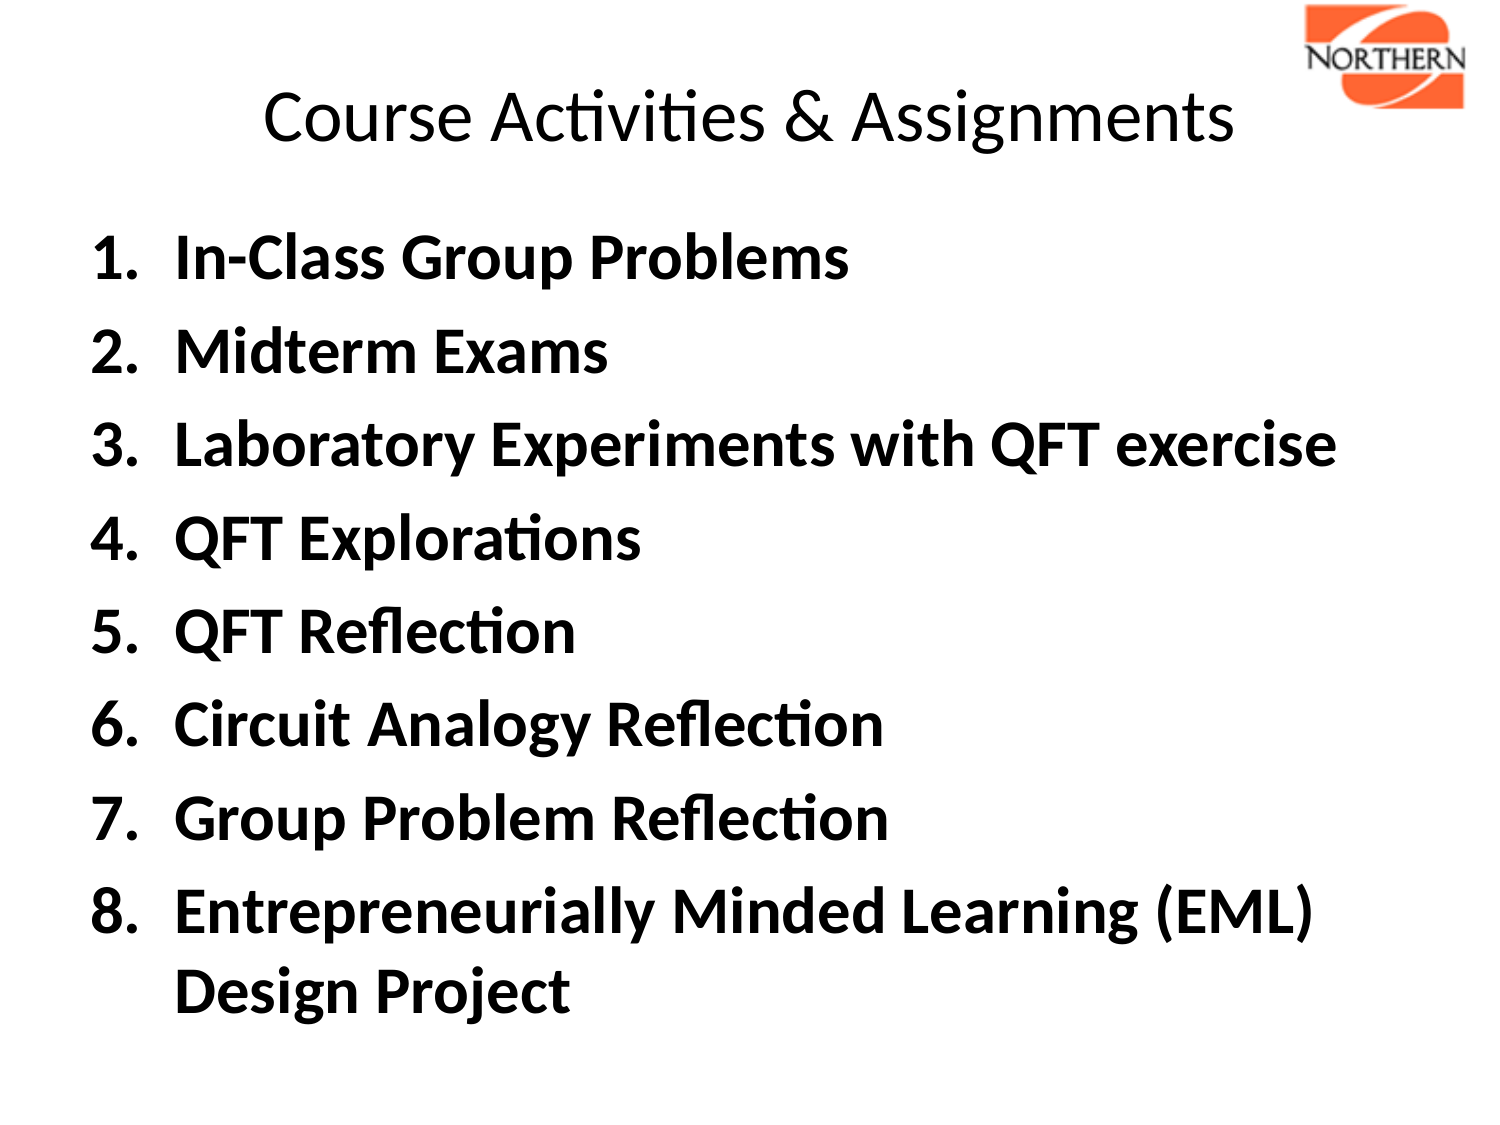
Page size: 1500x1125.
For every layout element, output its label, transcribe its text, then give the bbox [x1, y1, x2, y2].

title Course Activities & Assignments [75, 36, 1425, 187]
picture [1299, 0, 1473, 113]
list In-Class Group Problems Midterm Exams Laboratory Experiments with QFT exercise QFT Explorations QFT Reflection Circuit Analogy Reflection Group Problem Reflection Entrepreneurially Minded Learning (EML) Design Project [75, 205, 1425, 1039]
